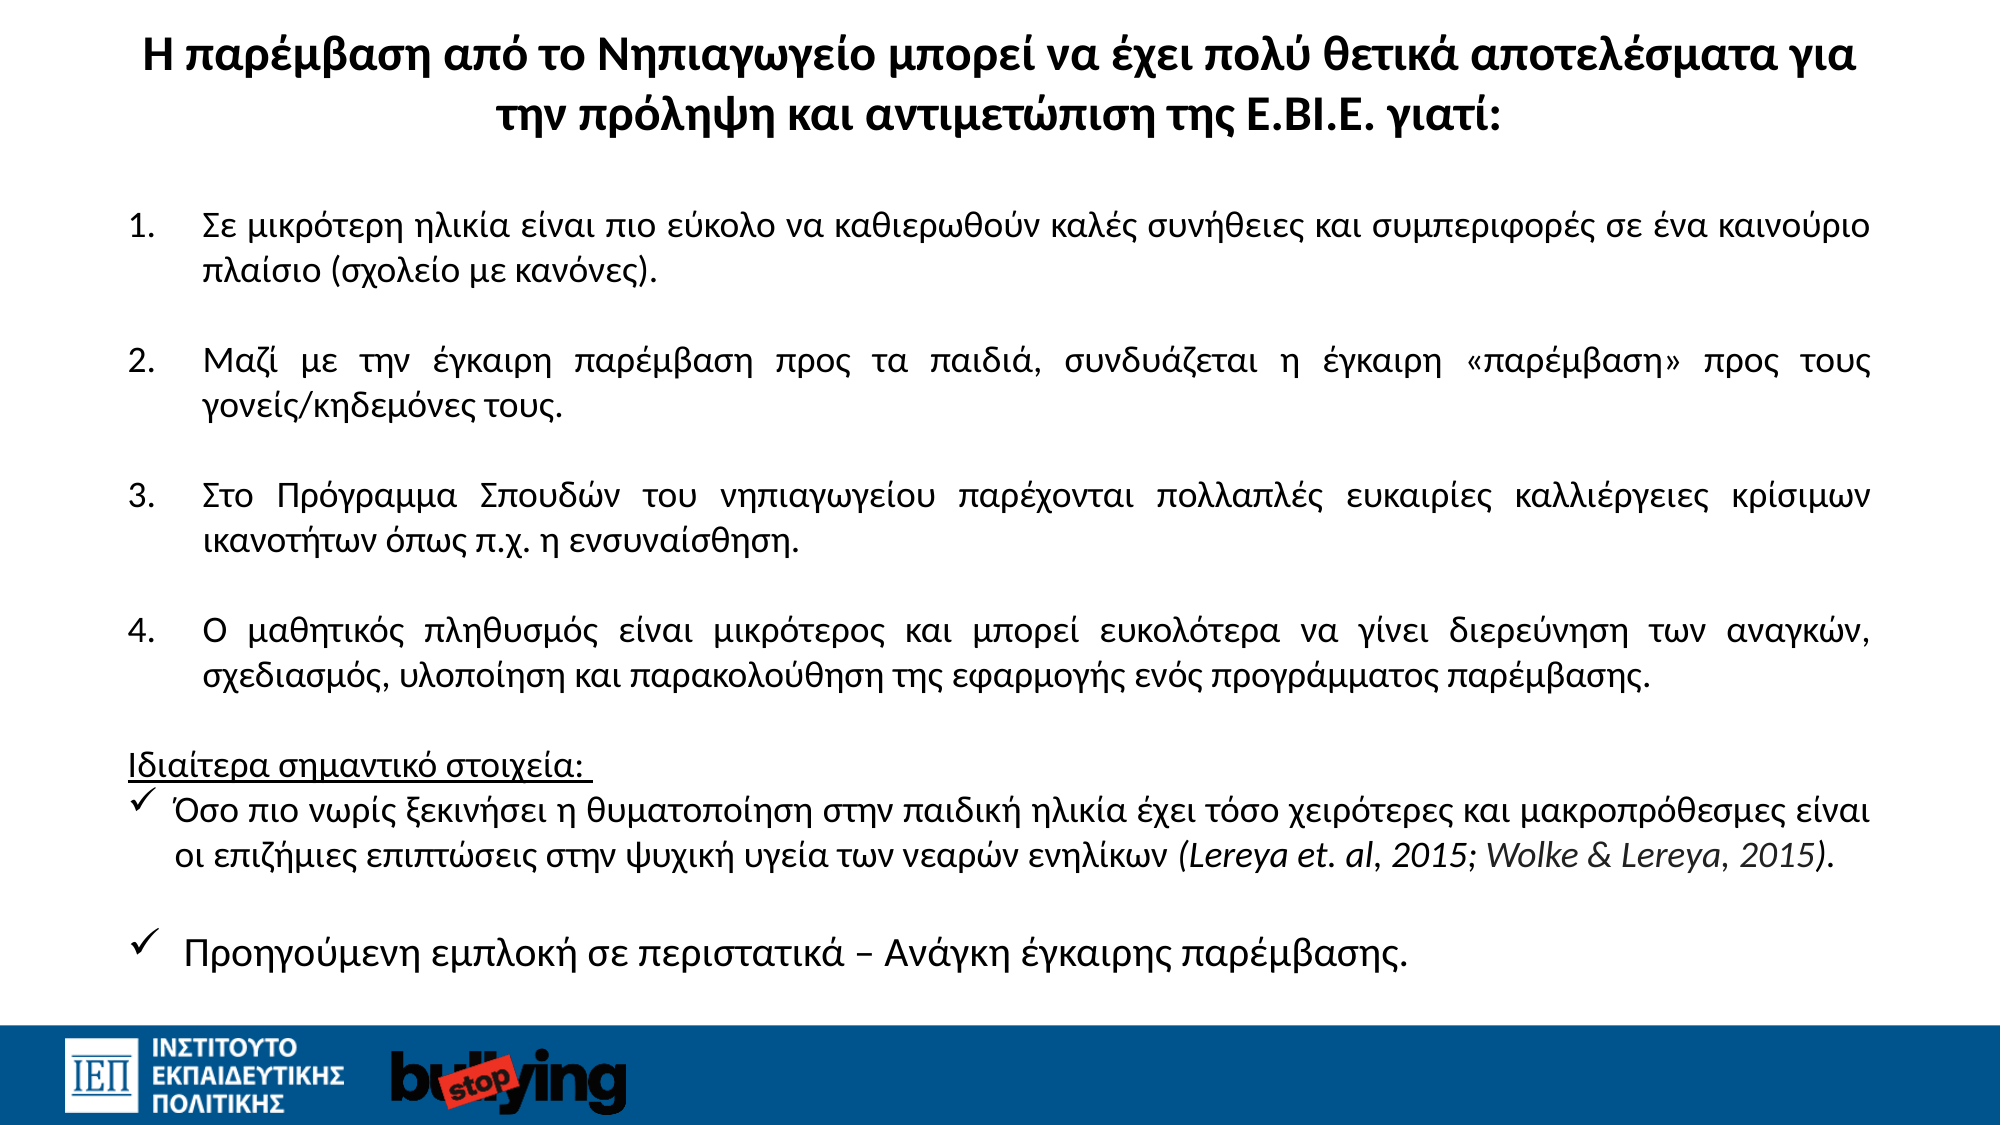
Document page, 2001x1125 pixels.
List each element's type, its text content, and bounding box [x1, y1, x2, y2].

text_box Η παρέμβαση από το Νηπιαγωγείο μπορεί να έχει πολύ θετικά αποτελέσματα για την πρόληψη και αντιμετώπιση της Ε.ΒΙ.Ε. γιατί: Σε μικρότερη ηλικία είναι πιο εύκολο να καθιερωθούν καλές συνήθειες και συμπεριφορές σε ένα καινούριο πλαίσιο (σχολείο με κανόνες). Μαζί με την έγκαιρη παρέμβαση προς τα παιδιά, συνδυάζεται η έγκαιρη «παρέμβαση» προς τους γονείς/κηδεμόνες τους. Στο Πρόγραμμα Σπουδών του νηπιαγωγείου παρέχονται πολλαπλές ευκαιρίες καλλιέργειες κρίσιμων ικανοτήτων όπως π.χ. η ενσυναίσθηση. Ο μαθητικός πληθυσμός είναι μικρότερος και μπορεί ευκολότερα να γίνει διερεύνηση των αναγκών, σχεδιασμός, υλοποίηση και παρακολούθηση της εφαρμογής ενός προγράμματος παρέμβασης. Ιδιαίτερα σημαντικό στοιχεία: Όσο πιο νωρίς ξεκινήσει η θυματοποίηση στην παιδική ηλικία έχει τόσο χειρότερες και μακροπρόθεσμες είναι οι επιζήμιες επιπτώσεις στην ψυχική υγεία των νεαρών ενηλίκων (Lereya et. al, 2015; Wolke & Lereya, 2015). Προηγούμενη εμπλοκή σε περιστατικά – Ανάγκη έγκαιρης παρέμβασης. [112, 12, 1887, 1025]
picture [391, 1048, 626, 1115]
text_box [0, 1025, 2000, 1125]
